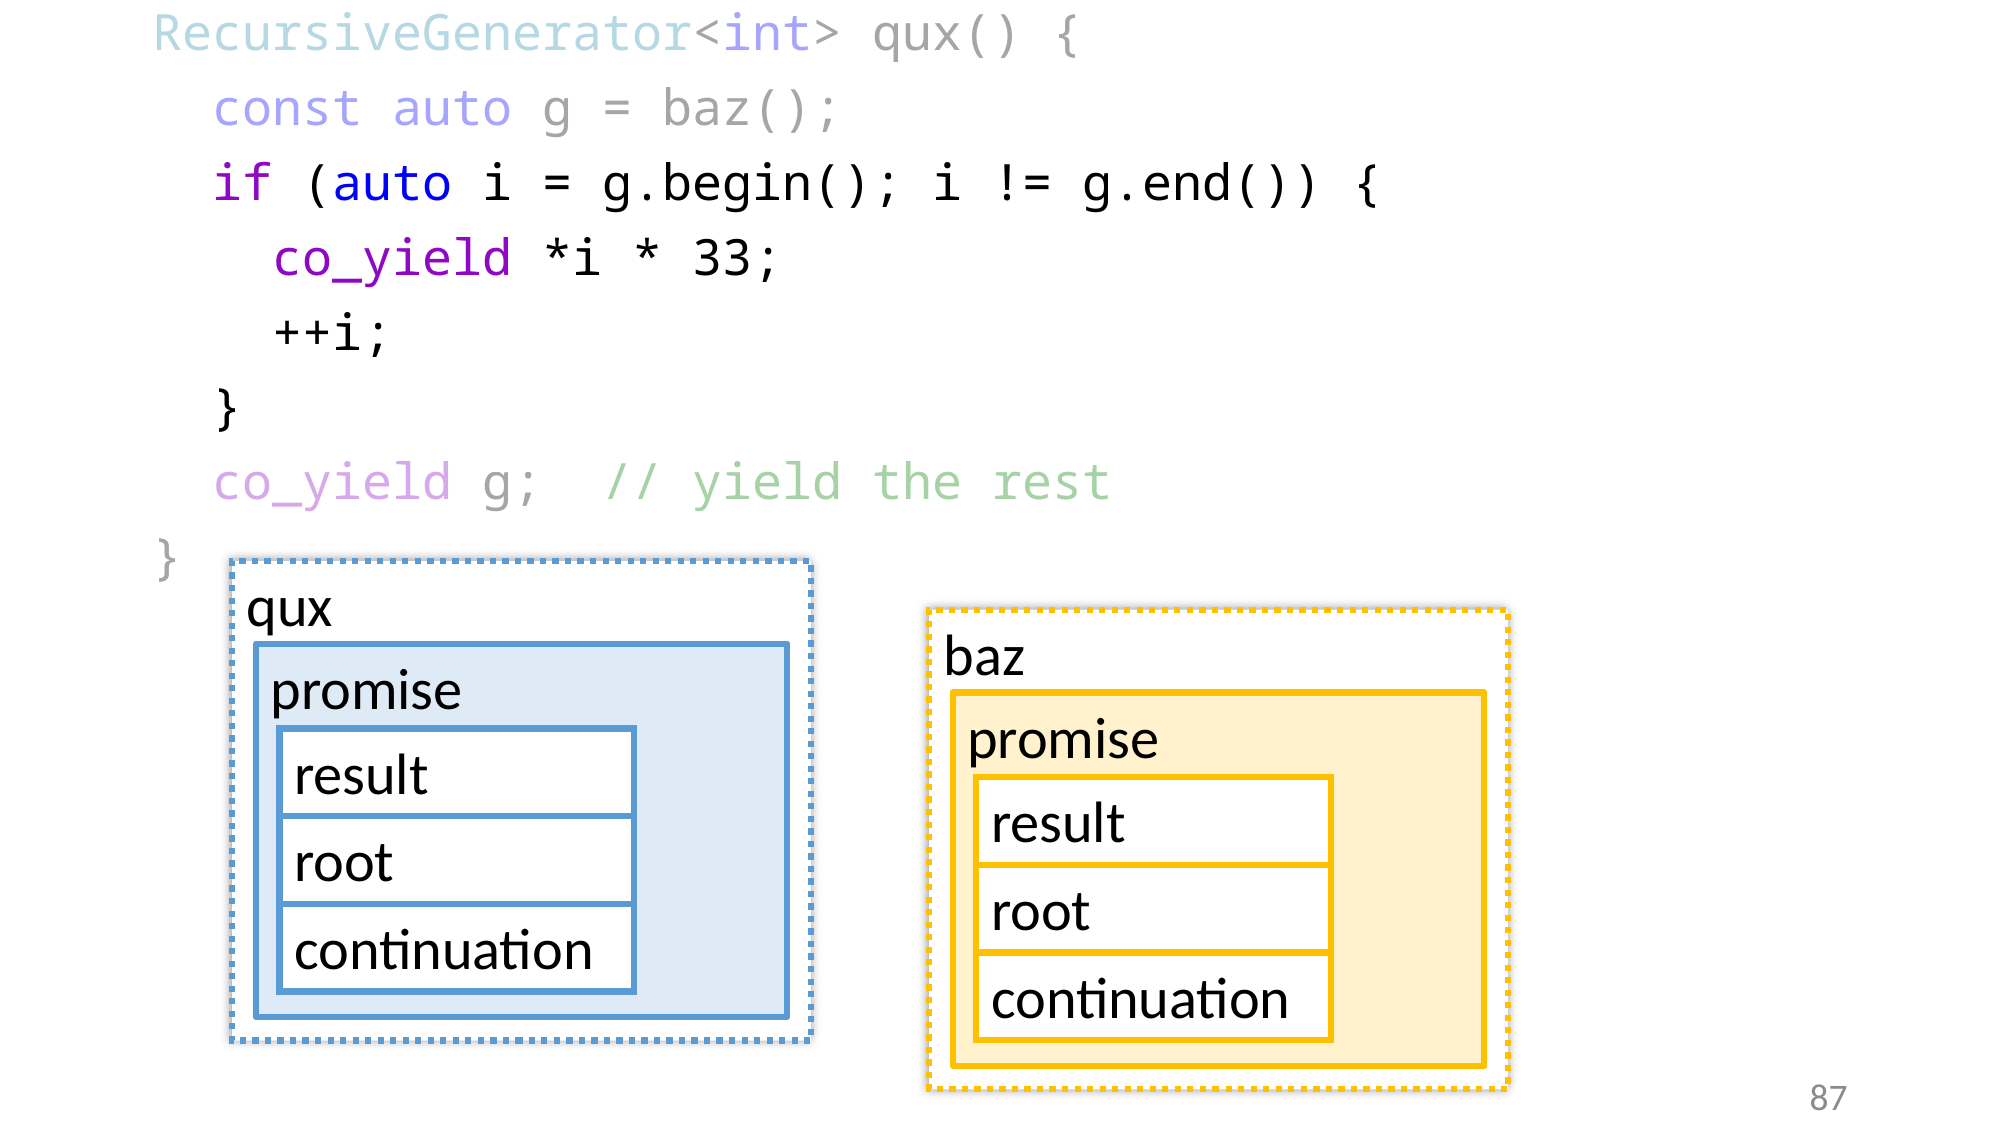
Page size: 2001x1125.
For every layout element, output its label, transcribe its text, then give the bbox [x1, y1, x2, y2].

text_box result [278, 727, 635, 815]
text_box continuation [975, 954, 1332, 1041]
text_box baz [928, 609, 1509, 1090]
text_box qux [231, 560, 812, 1042]
text_box promise [255, 643, 788, 1017]
text_box root [975, 864, 1332, 954]
slide_number 87 [1412, 1065, 1863, 1125]
list RecursiveGenerator<int> qux() { const auto g = baz(); if (auto i = g.begin(); i != g.end()) { co_yield *i * 33; ++i; } co_yield g; // yield the rest } [137, 0, 1863, 1066]
text_box promise [952, 692, 1485, 1066]
text_box result [975, 776, 1332, 864]
text_box root [278, 815, 635, 903]
text_box continuation [278, 903, 635, 993]
